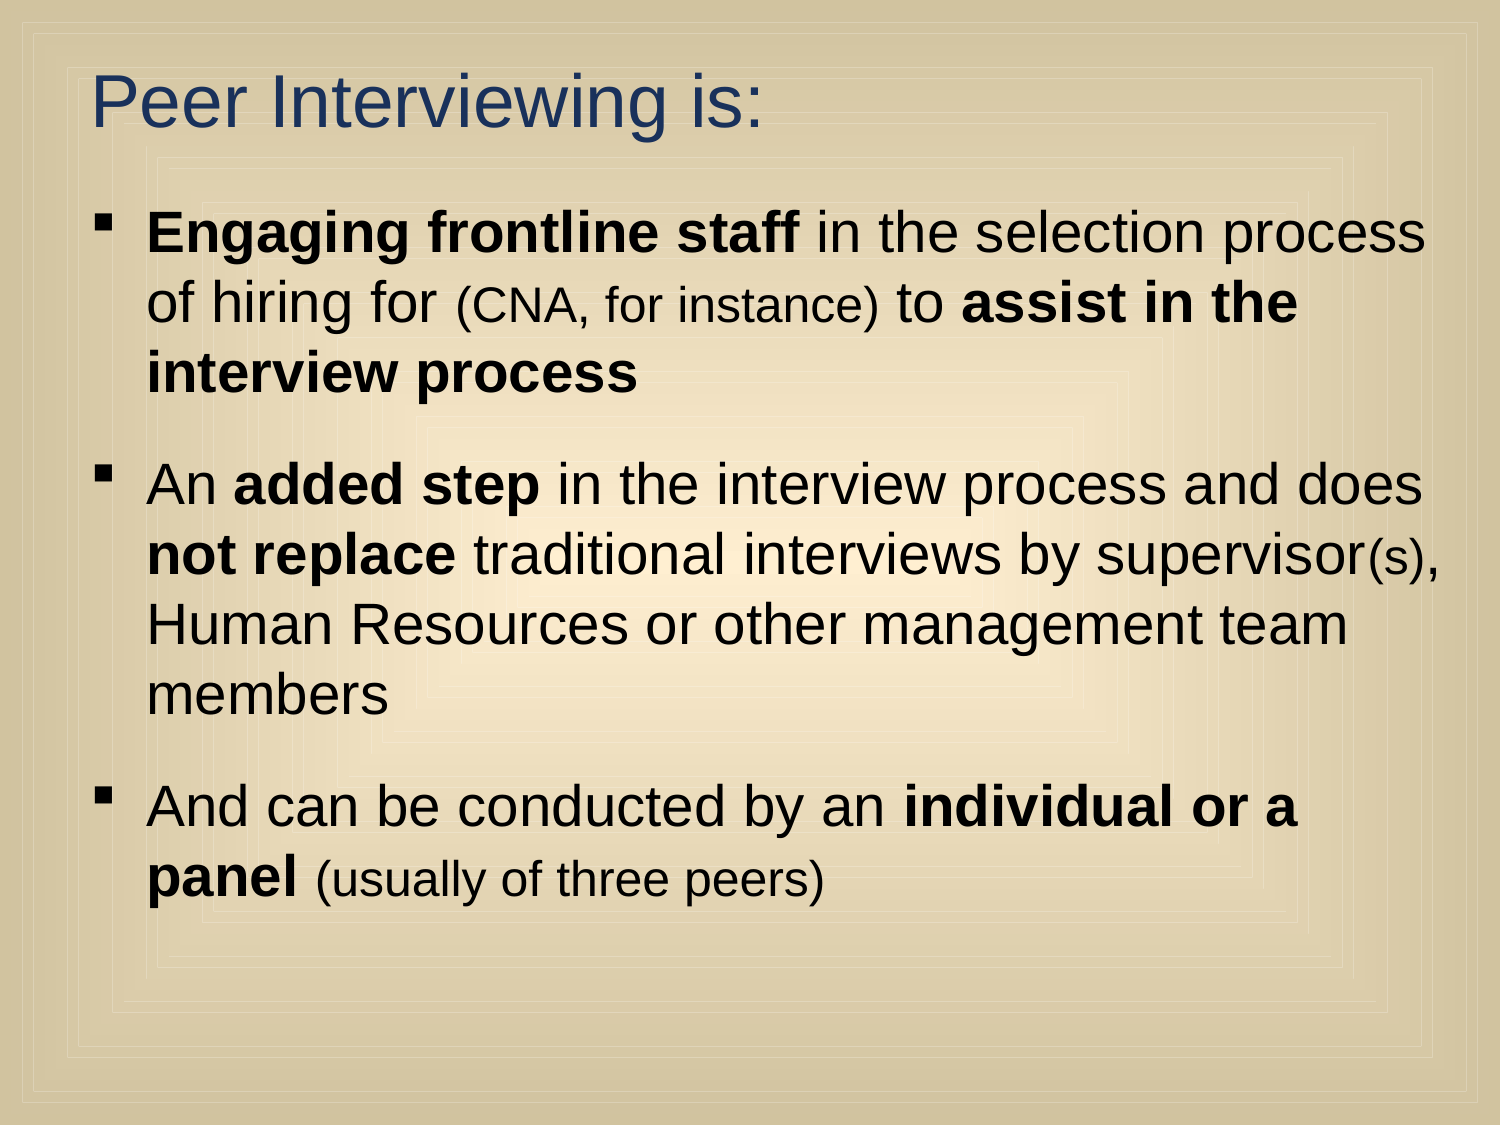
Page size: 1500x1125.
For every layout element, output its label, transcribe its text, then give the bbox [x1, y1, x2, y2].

title Peer Interviewing is: [74, 44, 1426, 186]
list Engaging frontline staff in the selection process of hiring for (CNA, for instance) to assist in the interview process An added step in the interview process and does not replace traditional interviews by supervisor(s), Human Resources or other management team members And can be conducted by an individual or a panel (usually of three peers) [74, 186, 1464, 1006]
